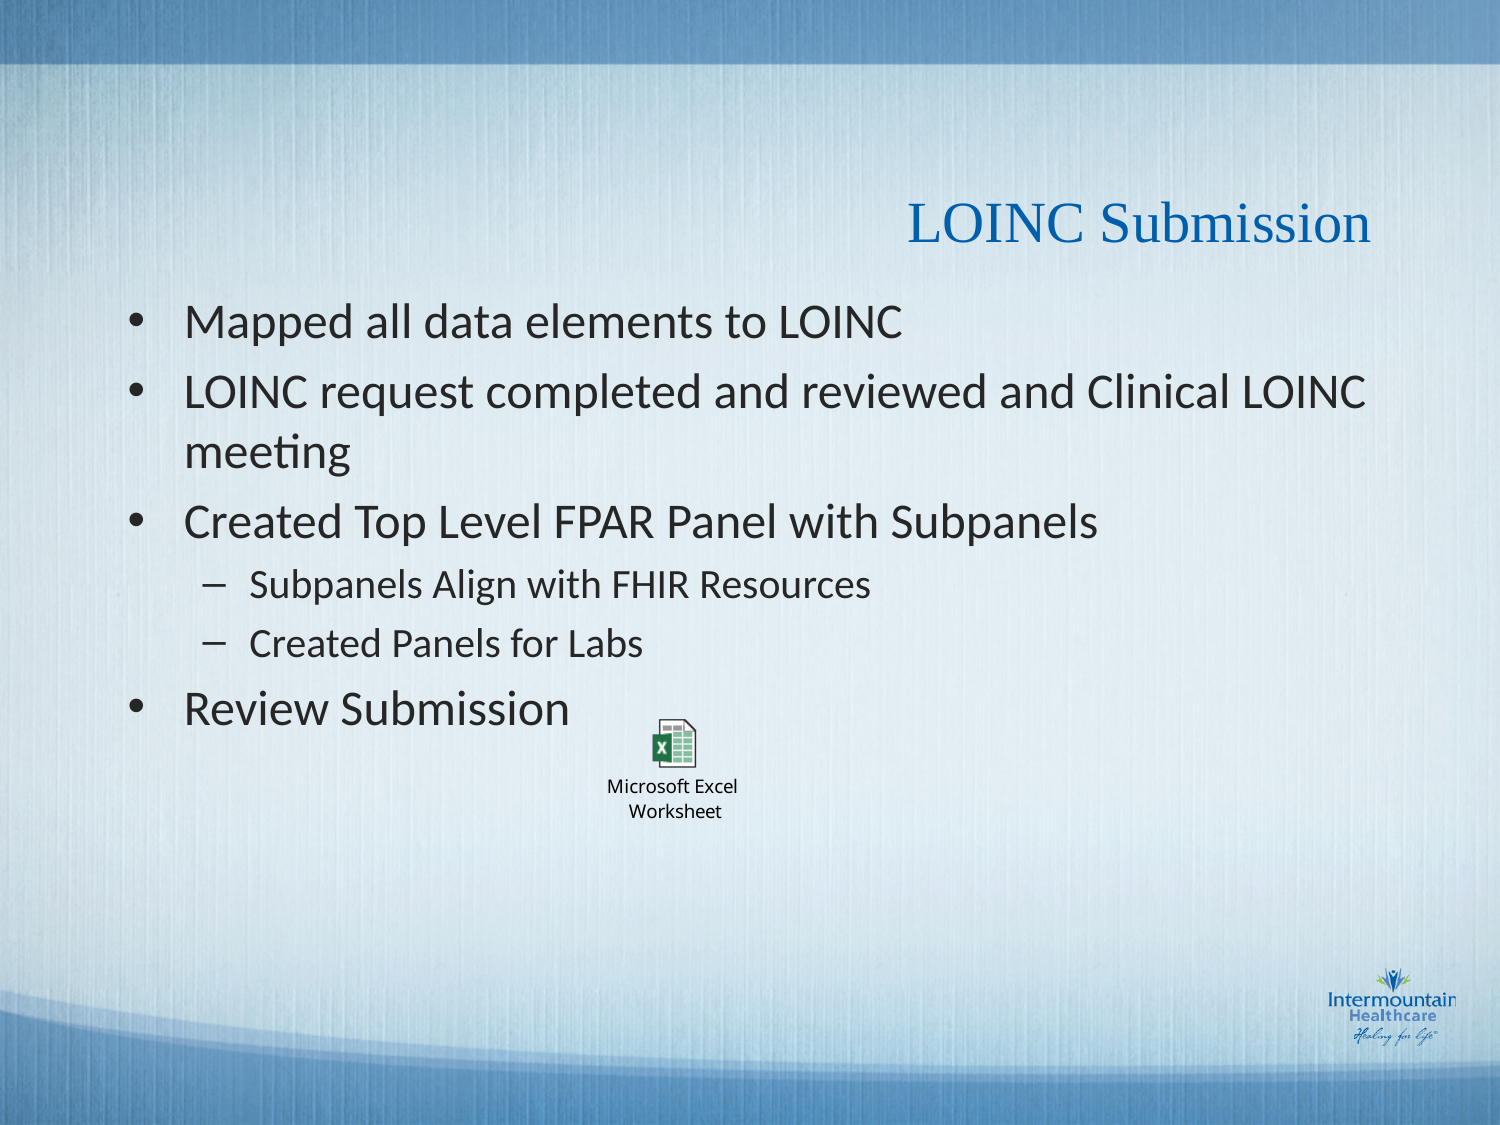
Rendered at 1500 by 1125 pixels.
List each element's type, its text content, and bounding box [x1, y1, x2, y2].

title LOINC Submission [112, 122, 1388, 262]
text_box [599, 718, 751, 849]
list Mapped all data elements to LOINC LOINC request completed and reviewed and Clinical LOINC meeting Created Top Level FPAR Panel with Subpanels Subpanels Align with FHIR Resources Created Panels for Labs Review Submission [112, 281, 1388, 989]
picture [0, 0, 1500, 1125]
